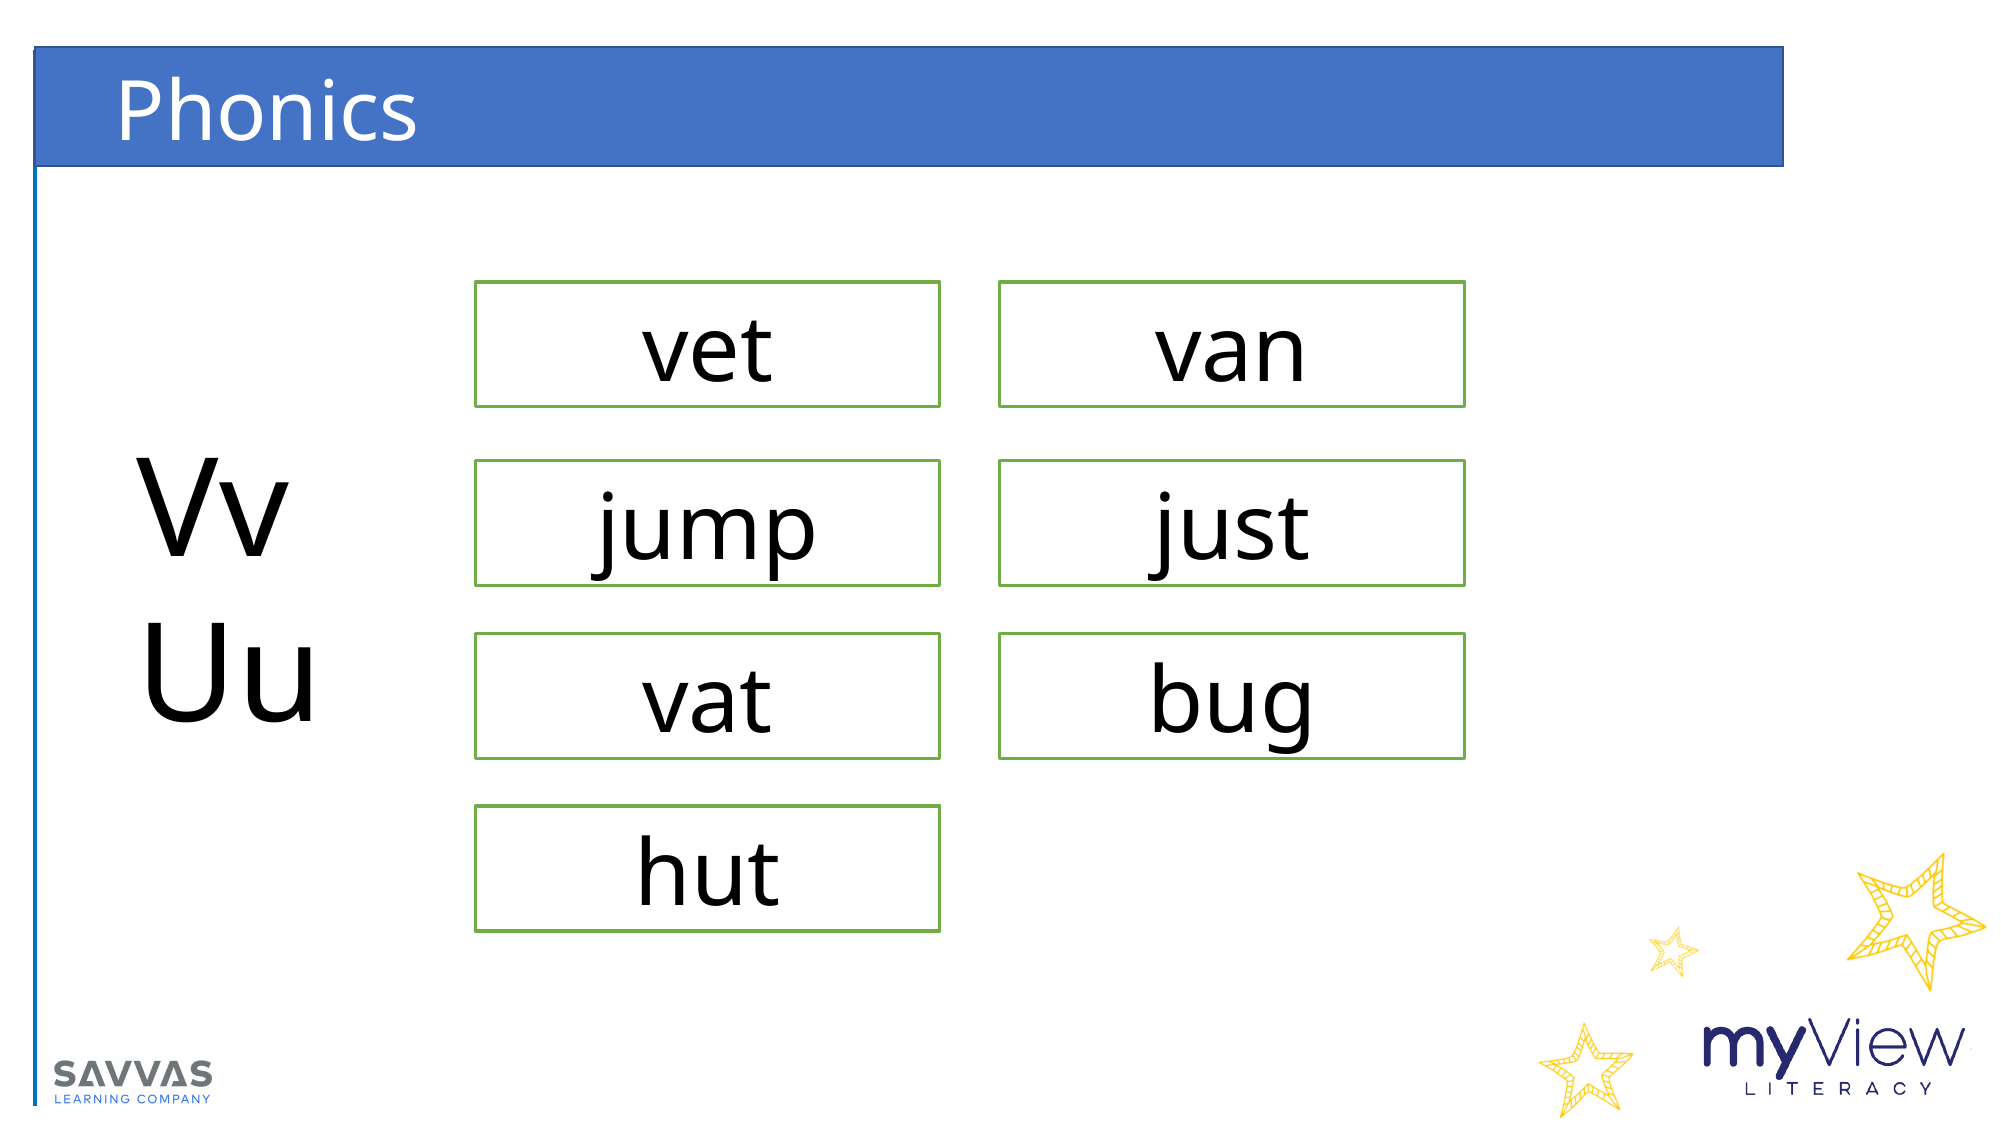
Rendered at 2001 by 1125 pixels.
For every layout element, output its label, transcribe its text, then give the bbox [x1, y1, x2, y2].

text_box vat [475, 633, 940, 759]
text_box Phonics [34, 46, 1784, 167]
picture [1509, 814, 2000, 1125]
text_box just [999, 460, 1465, 586]
text_box Vv Uu [121, 411, 389, 757]
text_box bug [999, 633, 1465, 759]
picture [48, 1043, 220, 1113]
text_box jump [475, 460, 940, 586]
text_box vet [475, 281, 940, 407]
text_box hut [475, 806, 940, 931]
text_box van [999, 281, 1465, 407]
